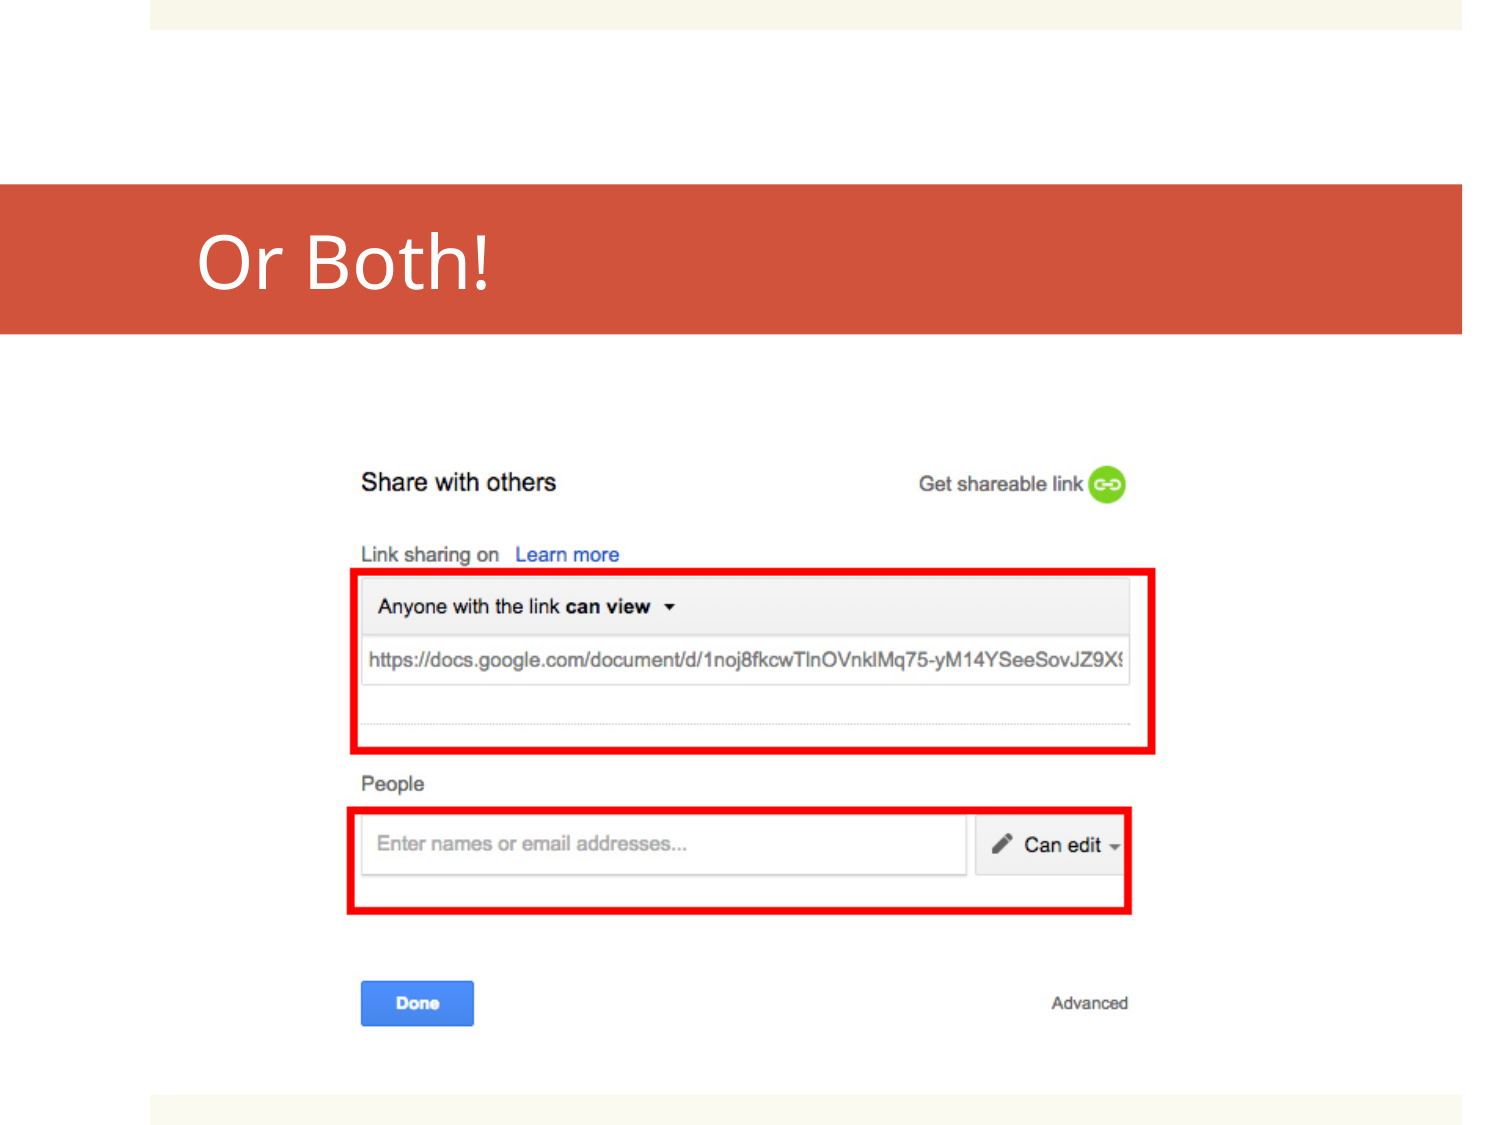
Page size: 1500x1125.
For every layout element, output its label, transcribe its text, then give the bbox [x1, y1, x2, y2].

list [61, 418, 1434, 1081]
title Or Both! [0, 184, 1463, 335]
